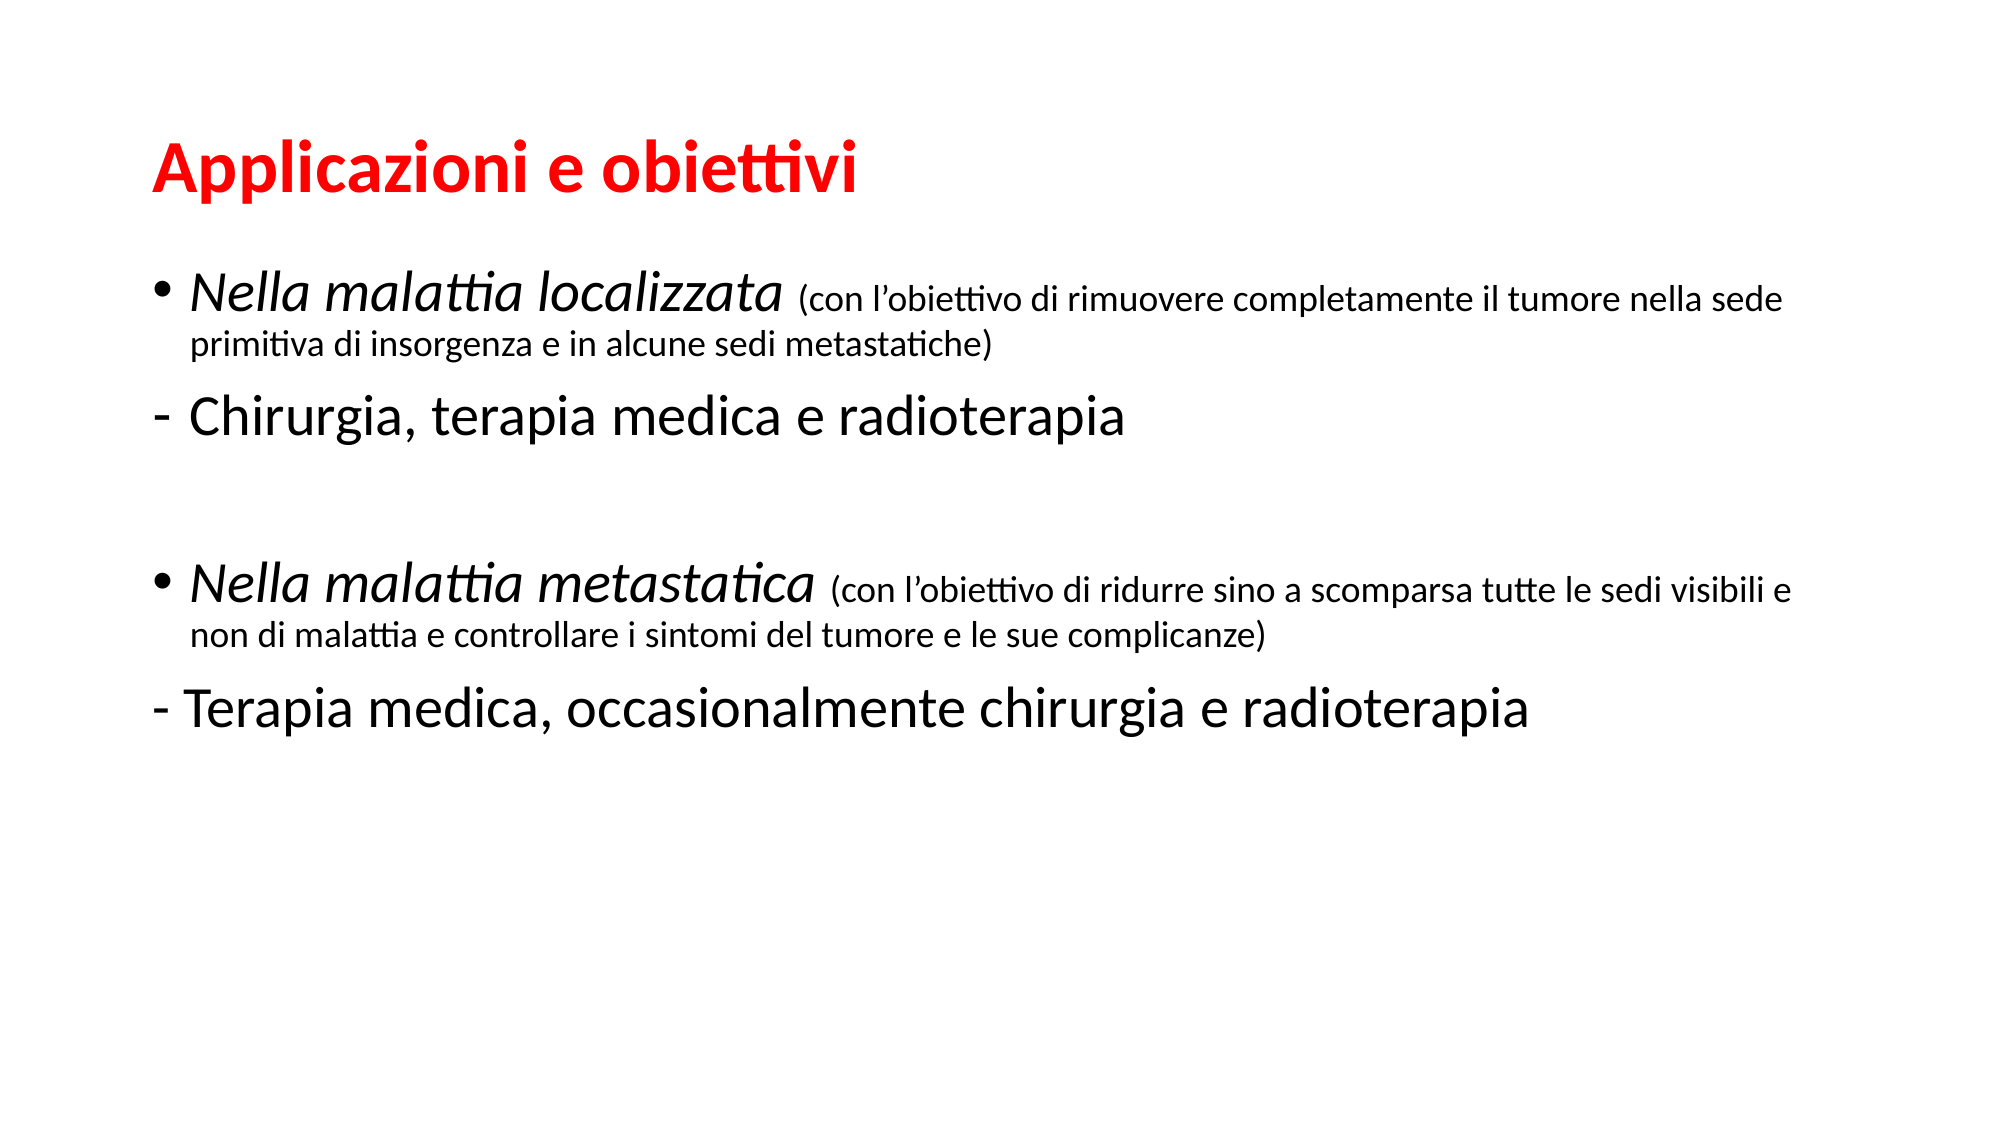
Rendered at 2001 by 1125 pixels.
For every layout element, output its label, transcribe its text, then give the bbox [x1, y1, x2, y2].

list Nella malattia localizzata (con l’obiettivo di rimuovere completamente il tumore nella sede primitiva di insorgenza e in alcune sedi metastatiche) Chirurgia, terapia medica e radioterapia Nella malattia metastatica (con l’obiettivo di ridurre sino a scomparsa tutte le sedi visibili e non di malattia e controllare i sintomi del tumore e le sue complicanze) - Terapia medica, occasionalmente chirurgia e radioterapia [137, 253, 1863, 1014]
title Applicazioni e obiettivi [137, 59, 1863, 253]
